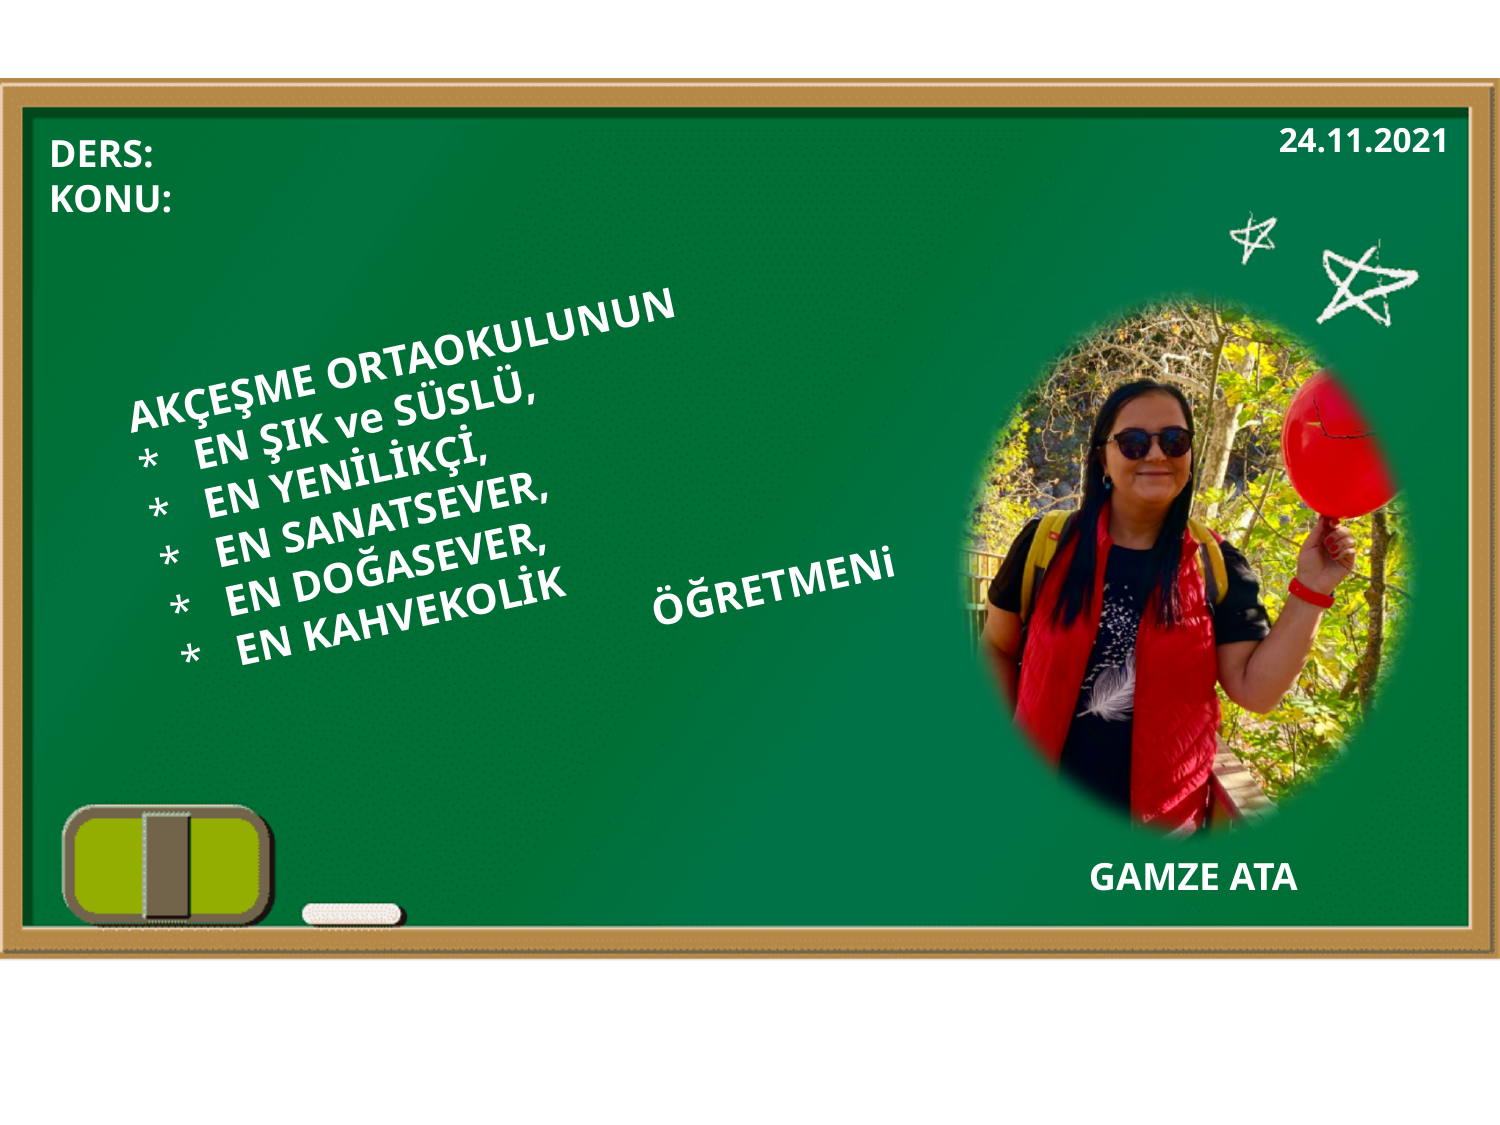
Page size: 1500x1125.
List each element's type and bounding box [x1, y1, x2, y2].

picture [0, 77, 1500, 961]
